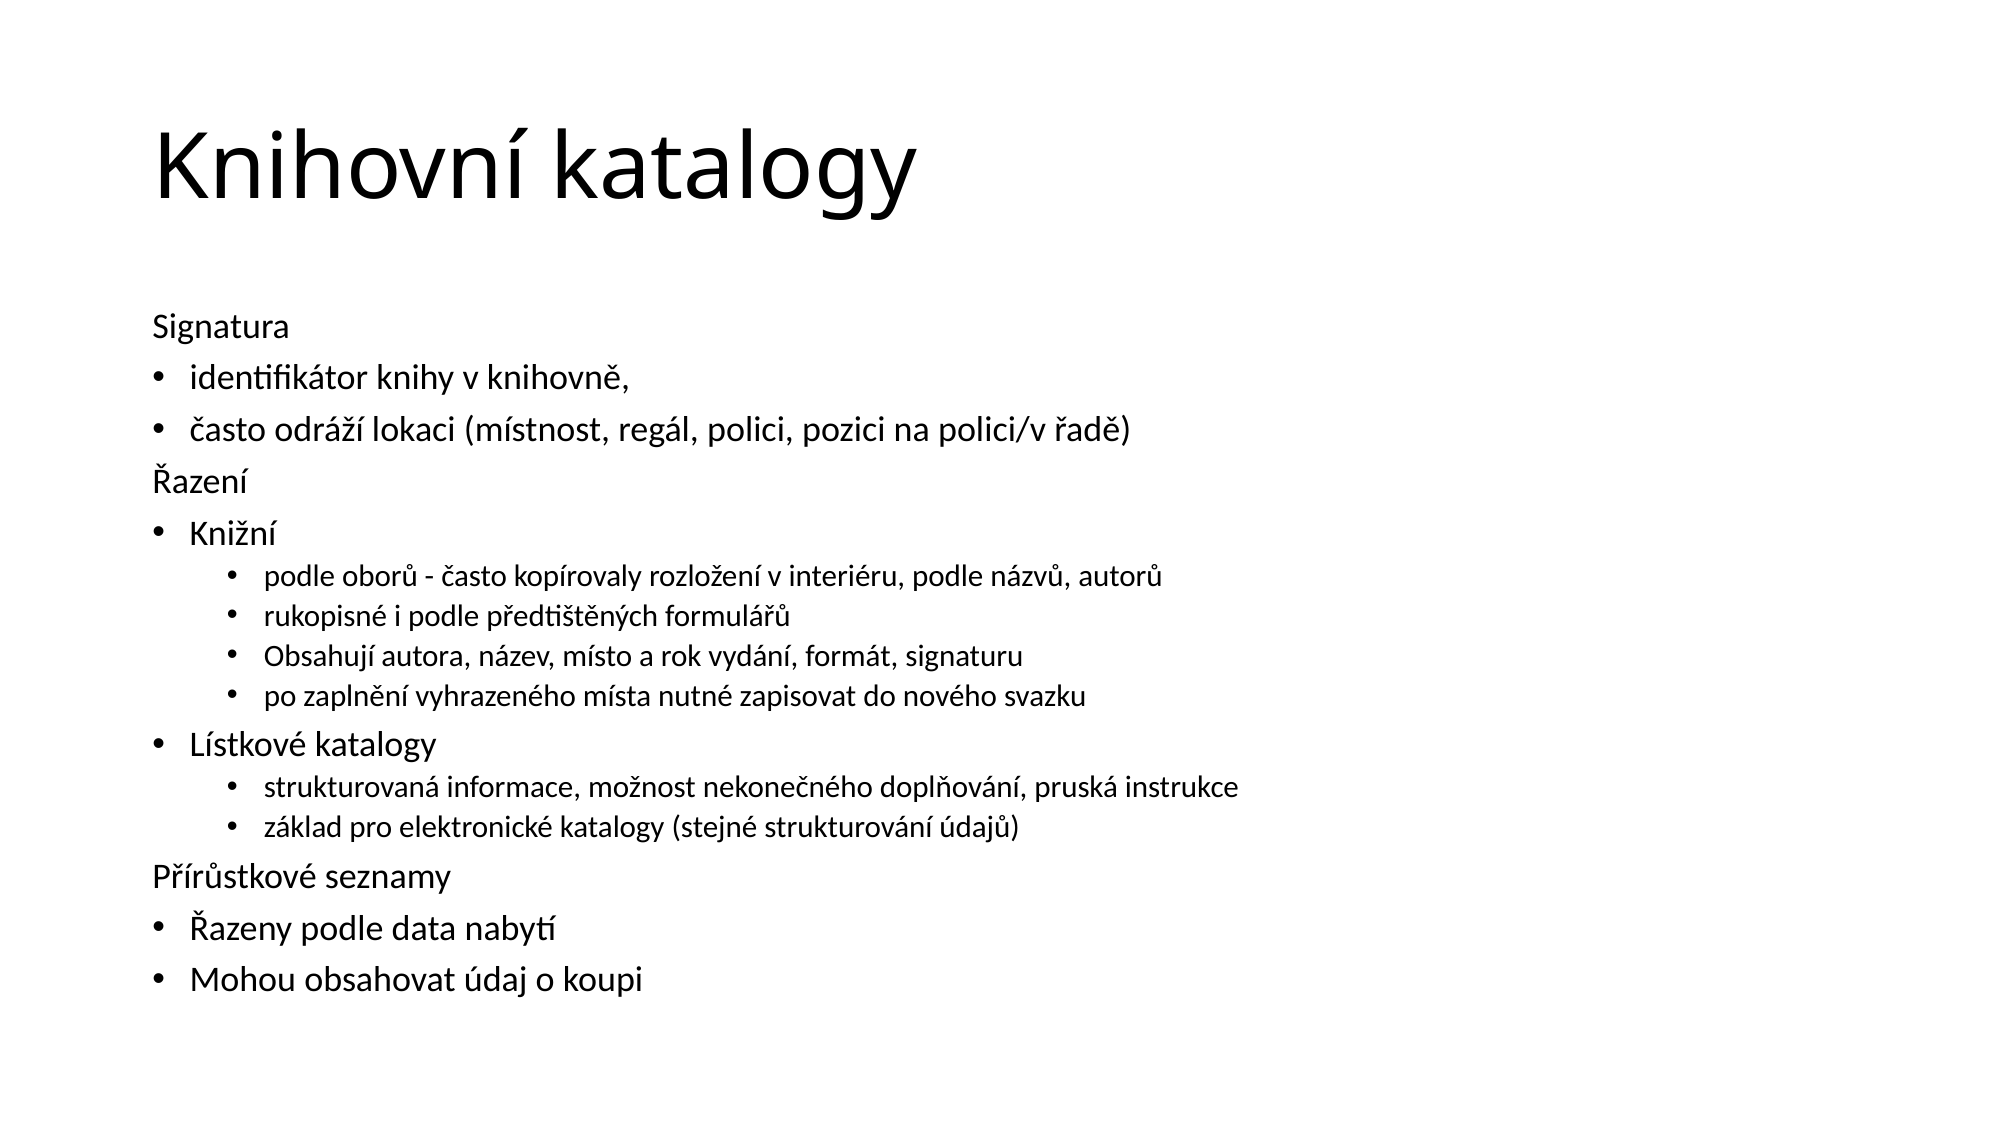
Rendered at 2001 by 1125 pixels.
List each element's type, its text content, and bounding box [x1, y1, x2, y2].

list Signatura identifikátor knihy v knihovně, často odráží lokaci (místnost, regál, polici, pozici na polici/v řadě) Řazení Knižní podle oborů - často kopírovaly rozložení v interiéru, podle názvů, autorů rukopisné i podle předtištěných formulářů Obsahují autora, název, místo a rok vydání, formát, signaturu po zaplnění vyhrazeného místa nutné zapisovat do nového svazku Lístkové katalogy strukturovaná informace, možnost nekonečného doplňování, pruská instrukce základ pro elektronické katalogy (stejné strukturování údajů) Přírůstkové seznamy Řazeny podle data nabytí Mohou obsahovat údaj o koupi [137, 299, 1863, 1014]
title Knihovní katalogy [137, 59, 1863, 278]
